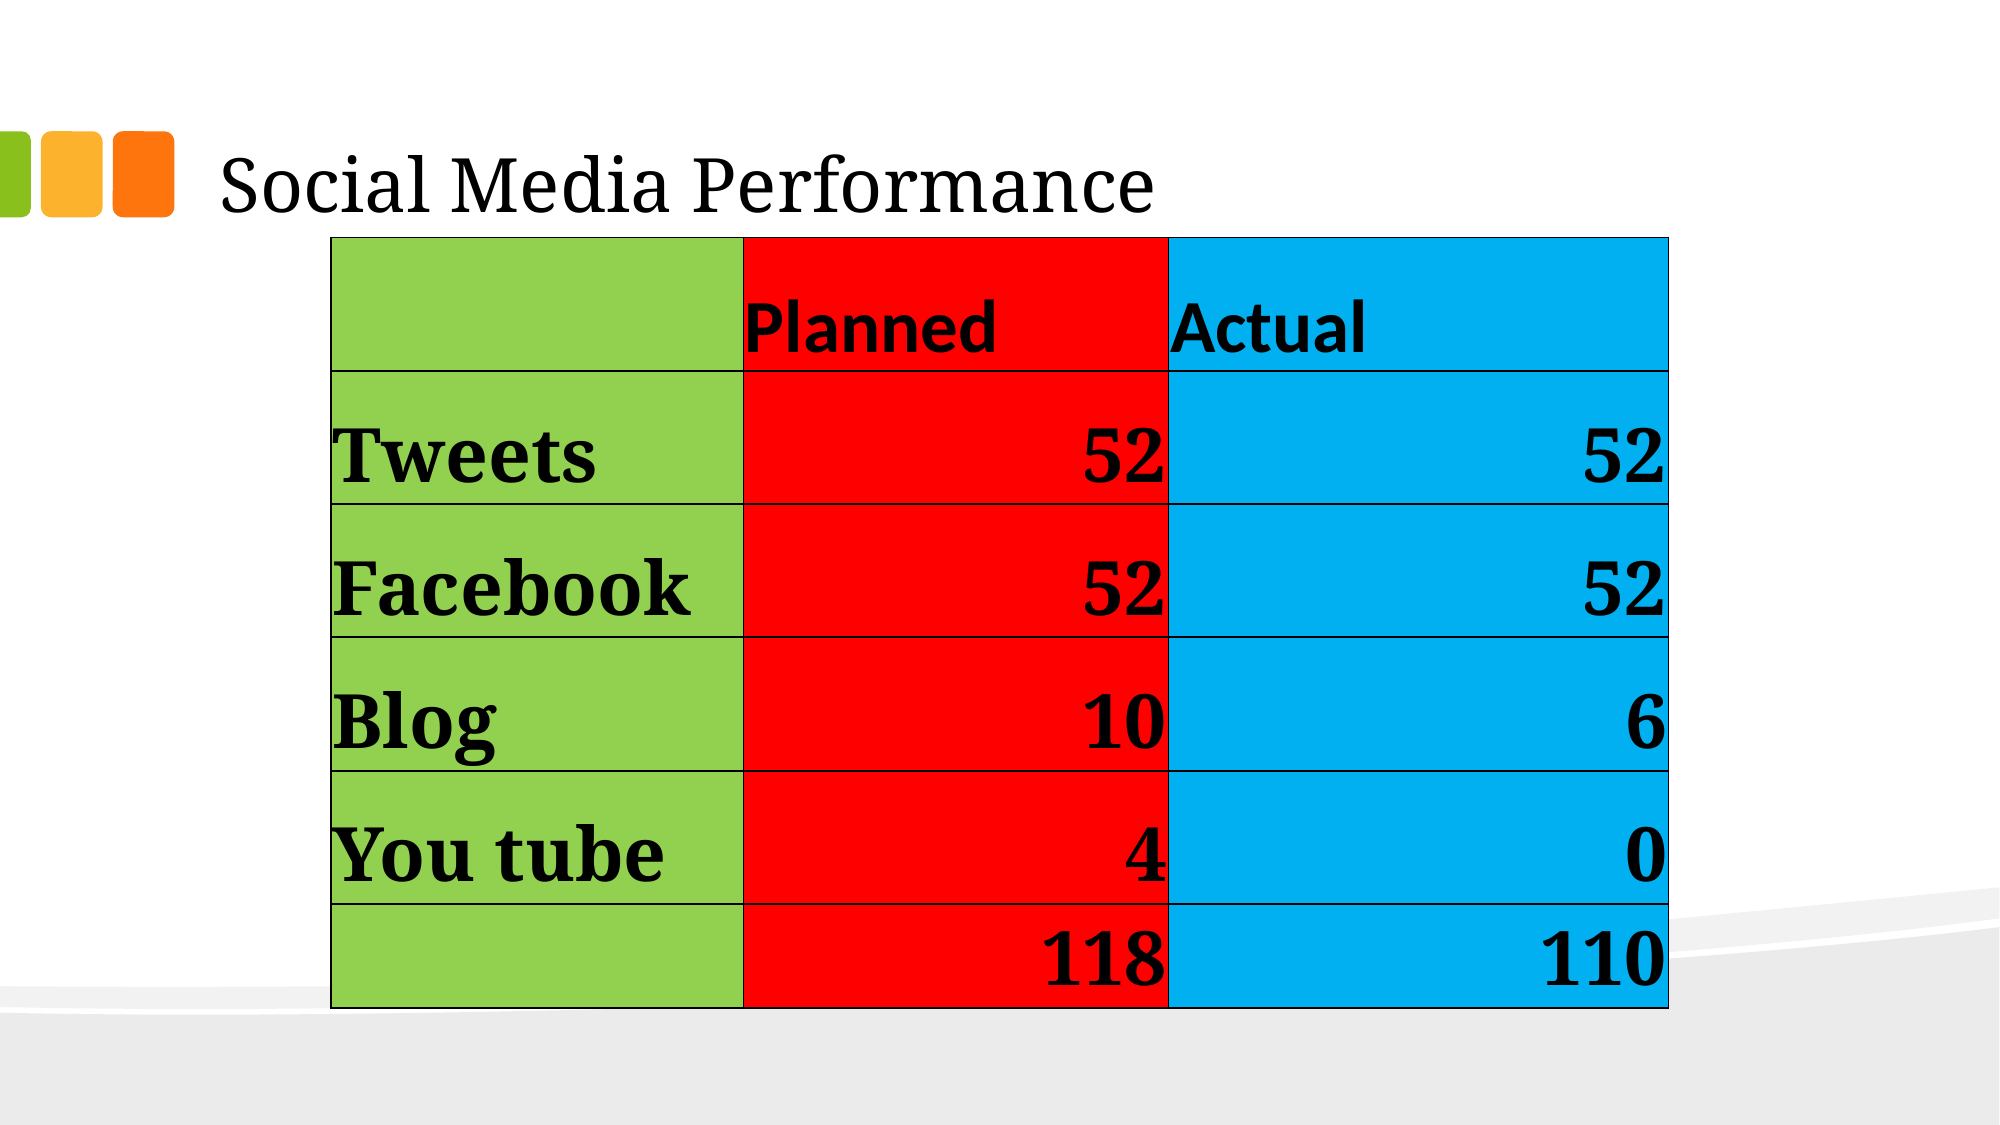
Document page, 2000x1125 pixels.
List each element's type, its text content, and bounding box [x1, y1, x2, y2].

table_cell 6 [1169, 638, 1668, 770]
table_header Actual [1169, 238, 1668, 370]
table_header [332, 238, 743, 370]
table_cell 4 [744, 772, 1168, 903]
table_cell 52 [1169, 372, 1668, 503]
table_cell Blog [332, 638, 743, 770]
table_cell 118 [744, 905, 1168, 1007]
table_cell [332, 905, 743, 1007]
table_cell Facebook [332, 505, 743, 636]
table_cell 0 [1169, 772, 1668, 903]
table_cell You tube [332, 772, 743, 903]
table_cell 110 [1169, 905, 1668, 1007]
table_cell Tweets [332, 372, 743, 503]
table_cell 52 [744, 372, 1168, 503]
table_header Planned [744, 238, 1168, 370]
title Social Media Performance [199, 24, 1800, 238]
table_cell 52 [744, 505, 1168, 636]
table_cell 10 [744, 638, 1168, 770]
table_cell 52 [1169, 505, 1668, 636]
